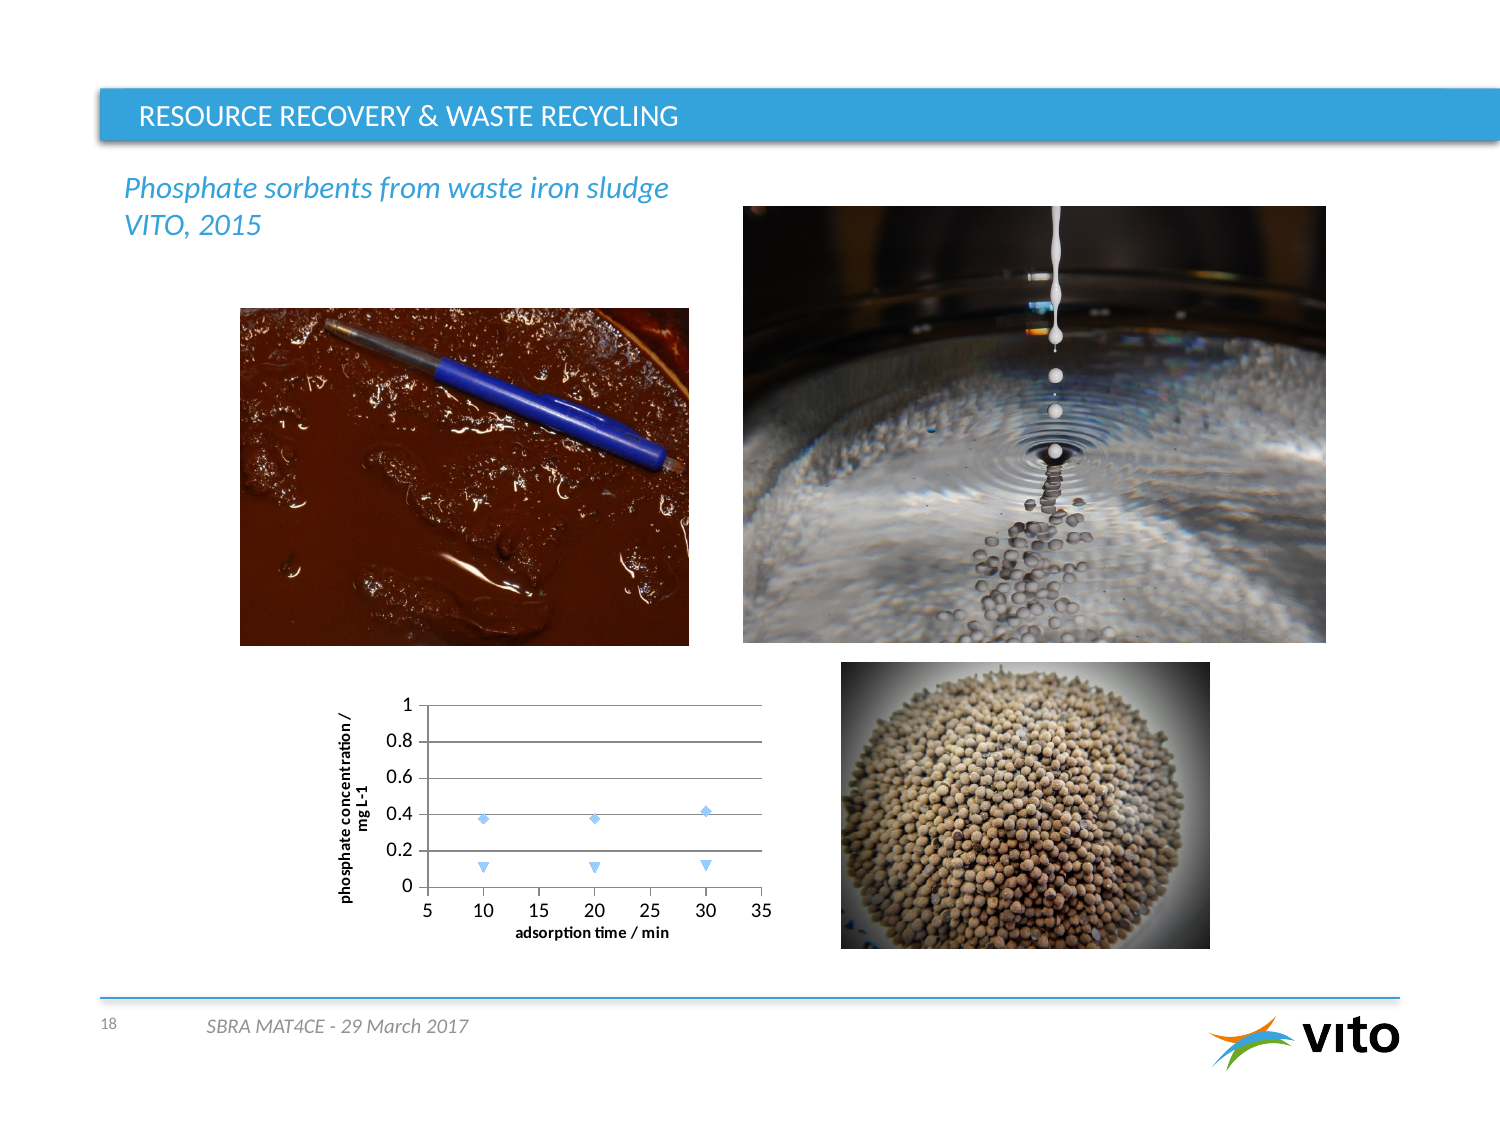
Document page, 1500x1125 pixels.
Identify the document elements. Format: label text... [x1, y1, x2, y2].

picture [239, 308, 690, 646]
list Phosphate sorbents from waste iron sludge VITO, 2015 [124, 167, 1353, 227]
picture [1203, 1005, 1408, 1082]
title resource recovery & waste recycling [124, 88, 1447, 141]
picture [840, 662, 1211, 949]
slide_number 18 [100, 1012, 188, 1073]
picture [742, 205, 1326, 643]
footer SBRA MAT4CE - 29 March 2017 [206, 1012, 1202, 1073]
chart [308, 682, 796, 949]
